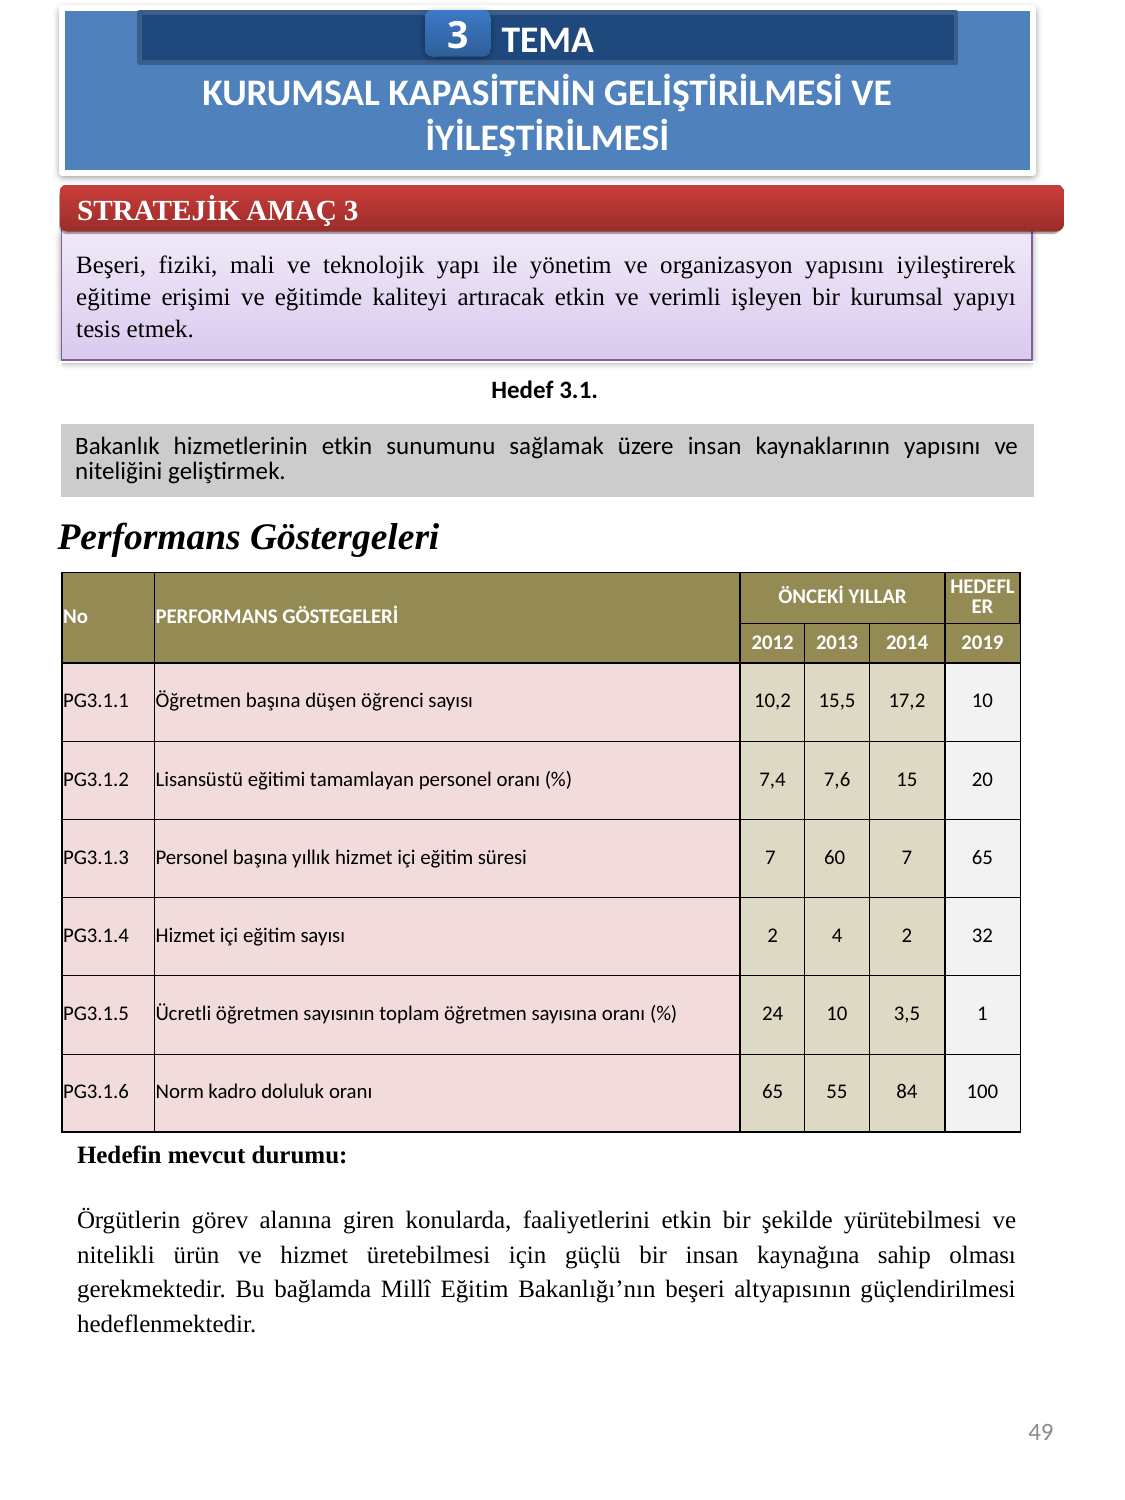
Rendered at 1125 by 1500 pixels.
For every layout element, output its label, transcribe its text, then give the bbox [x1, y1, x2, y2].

table_cell PG3.1.4 [63, 898, 154, 975]
table_cell Hizmet içi eğitim sayısı [155, 898, 739, 975]
table_cell PG3.1.6 [63, 1055, 154, 1131]
table_cell 7 [870, 820, 944, 897]
table_cell 2013 [805, 624, 869, 662]
table_cell Lisansüstü eğitimi tamamlayan personel oranı (%) [155, 742, 739, 819]
table_cell 84 [870, 1055, 944, 1131]
table_cell 24 [741, 976, 804, 1054]
table_cell Bakanlık hizmetlerinin etkin sunumunu sağlamak üzere insan kaynaklarının yapısını ve niteliğini geliştirmek. [61, 424, 1034, 457]
table_cell 10 [946, 664, 1020, 741]
table_cell 2014 [870, 624, 944, 662]
table_cell 60 [805, 820, 869, 897]
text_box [61, 8, 1034, 174]
table_cell 7,6 [805, 742, 869, 819]
table_cell 15 [870, 742, 944, 819]
table_header HEDEFLER [946, 573, 1019, 623]
table_header ÖNCEKİ YILLAR [741, 573, 944, 623]
text_box [89, 533, 629, 538]
table_cell 3,5 [870, 976, 944, 1054]
table_cell 20 [946, 742, 1020, 819]
table_cell 32 [946, 898, 1020, 975]
table_cell 10 [805, 976, 869, 1054]
text_box Performans Göstergeleri [0, 498, 455, 565]
table_cell PG3.1.2 [63, 742, 154, 819]
text_box [56, 457, 1125, 533]
table_cell Öğretmen başına düşen öğrenci sayısı [155, 664, 739, 741]
table_cell PG3.1.1 [63, 664, 154, 741]
table_header PERFORMANS GÖSTEGELERİ [155, 573, 739, 662]
table_cell Ücretli öğretmen sayısının toplam öğretmen sayısına oranı (%) [155, 976, 739, 1054]
table_cell 2019 [946, 624, 1020, 662]
table_cell 7 [741, 820, 804, 897]
table_cell Norm kadro doluluk oranı [155, 1055, 739, 1131]
table_cell 65 [741, 1055, 804, 1131]
table_cell 2 [741, 898, 804, 975]
table_cell PG3.1.5 [63, 976, 154, 1054]
text_box STRATEJİK AMAÇ 3 [59, 184, 1064, 232]
table_cell 15,5 [805, 664, 869, 741]
table_cell 55 [805, 1055, 869, 1131]
table_header No [63, 573, 154, 662]
table_cell 4 [805, 898, 869, 975]
table_cell Personel başına yıllık hizmet içi eğitim süresi [155, 820, 739, 897]
table_cell 2012 [741, 624, 804, 662]
table_cell 17,2 [870, 664, 944, 741]
table_cell 7,4 [741, 742, 804, 819]
table_cell PG3.1.3 [63, 820, 154, 897]
table_header Hedef 3.1. [61, 363, 1034, 422]
table_cell 1 [946, 976, 1020, 1054]
table_cell 100 [946, 1055, 1020, 1131]
table_cell 65 [946, 820, 1020, 897]
table_cell 2 [870, 898, 944, 975]
text_box Hedefin mevcut durumu: Örgütlerin görev alanına giren konularda, faaliyetlerini etkin bir şekilde yürütebilmesi ve nitelikli ürün ve hizmet üretebilmesi için güçlü bir insan kaynağına sahip olması gerekmektedir. Bu bağlamda Millî Eğitim Bakanlığı’nın beşeri altyapısının güçlendirilmesi hedeflenmektedir. [62, 1130, 1033, 1345]
text_box Beşeri, fiziki, mali ve teknolojik yapı ile yönetim ve organizasyon yapısını iyileştirerek eğitime erişimi ve eğitimde kaliteyi artıracak etkin ve verimli işleyen bir kurumsal yapıyı tesis etmek. [61, 234, 1033, 361]
table_cell 10,2 [741, 664, 804, 741]
slide_number 49 [806, 1390, 1069, 1471]
